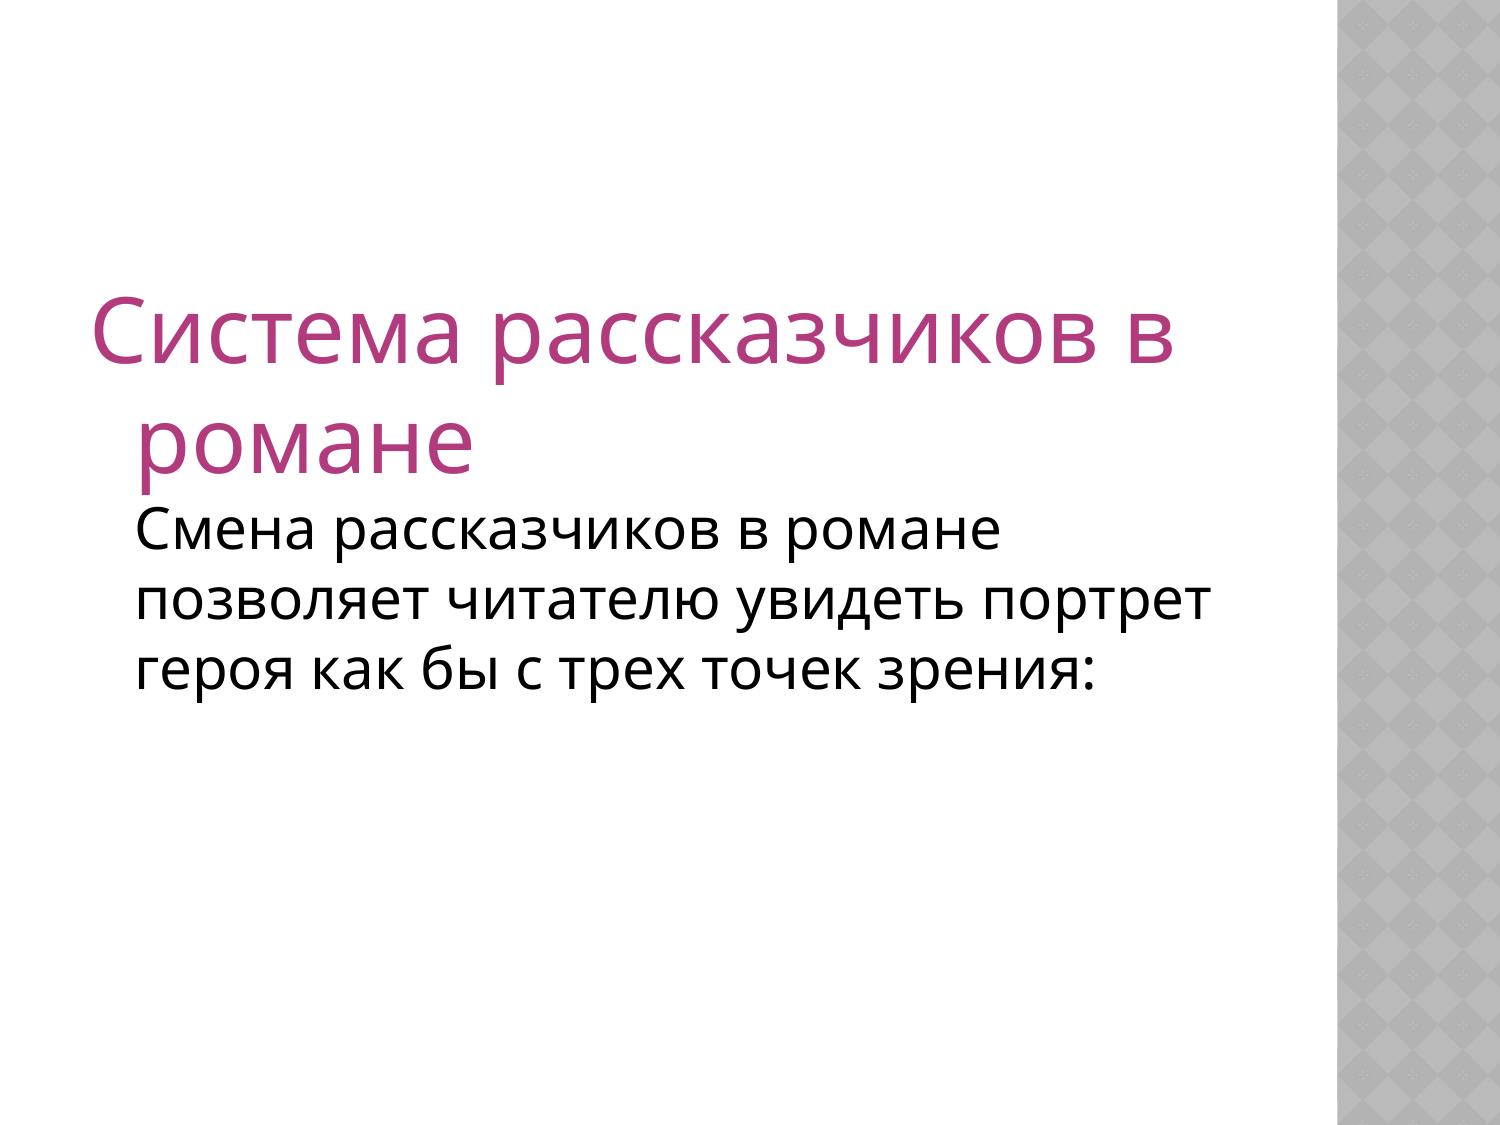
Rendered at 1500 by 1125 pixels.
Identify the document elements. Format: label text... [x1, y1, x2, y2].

list Система рассказчиков в романе Смена рассказчиков в романе позволяет читателю увидеть портрет героя как бы с трех точек зрения: [75, 264, 1263, 1059]
